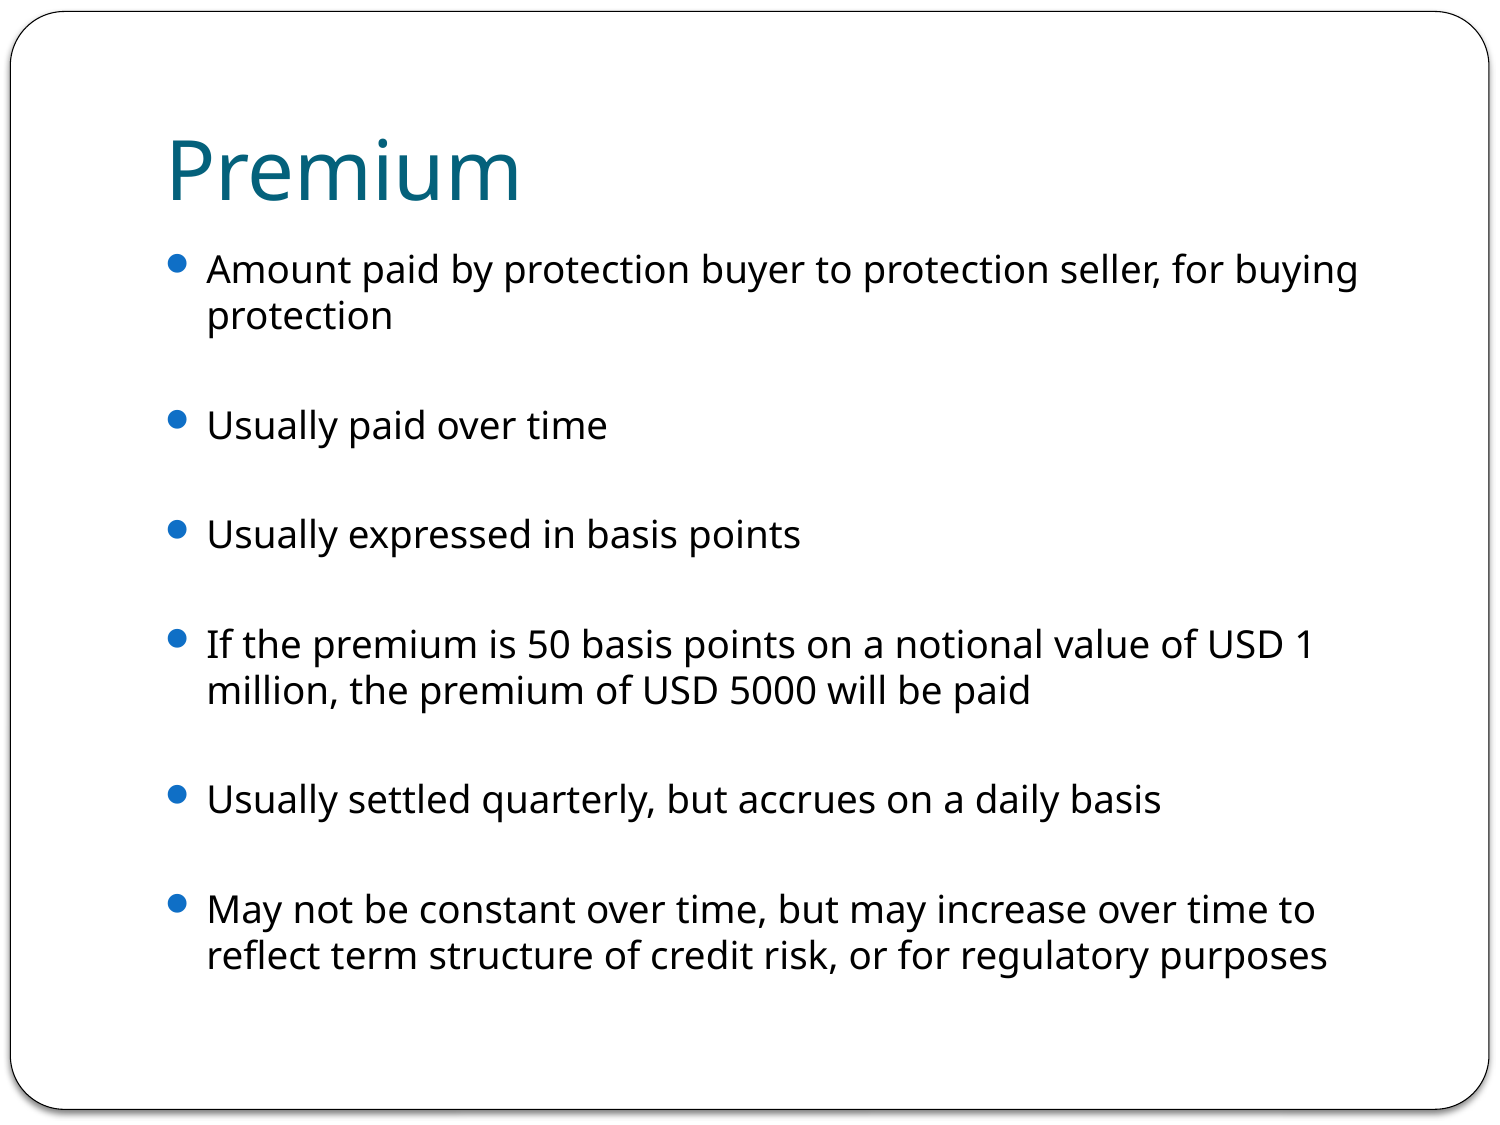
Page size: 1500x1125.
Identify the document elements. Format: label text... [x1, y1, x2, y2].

title Premium [149, 44, 1426, 233]
list Amount paid by protection buyer to protection seller, for buying protection Usually paid over time Usually expressed in basis points If the premium is 50 basis points on a notional value of USD 1 million, the premium of USD 5000 will be paid Usually settled quarterly, but accrues on a daily basis May not be constant over time, but may increase over time to reflect term structure of credit risk, or for regulatory purposes [149, 237, 1426, 988]
